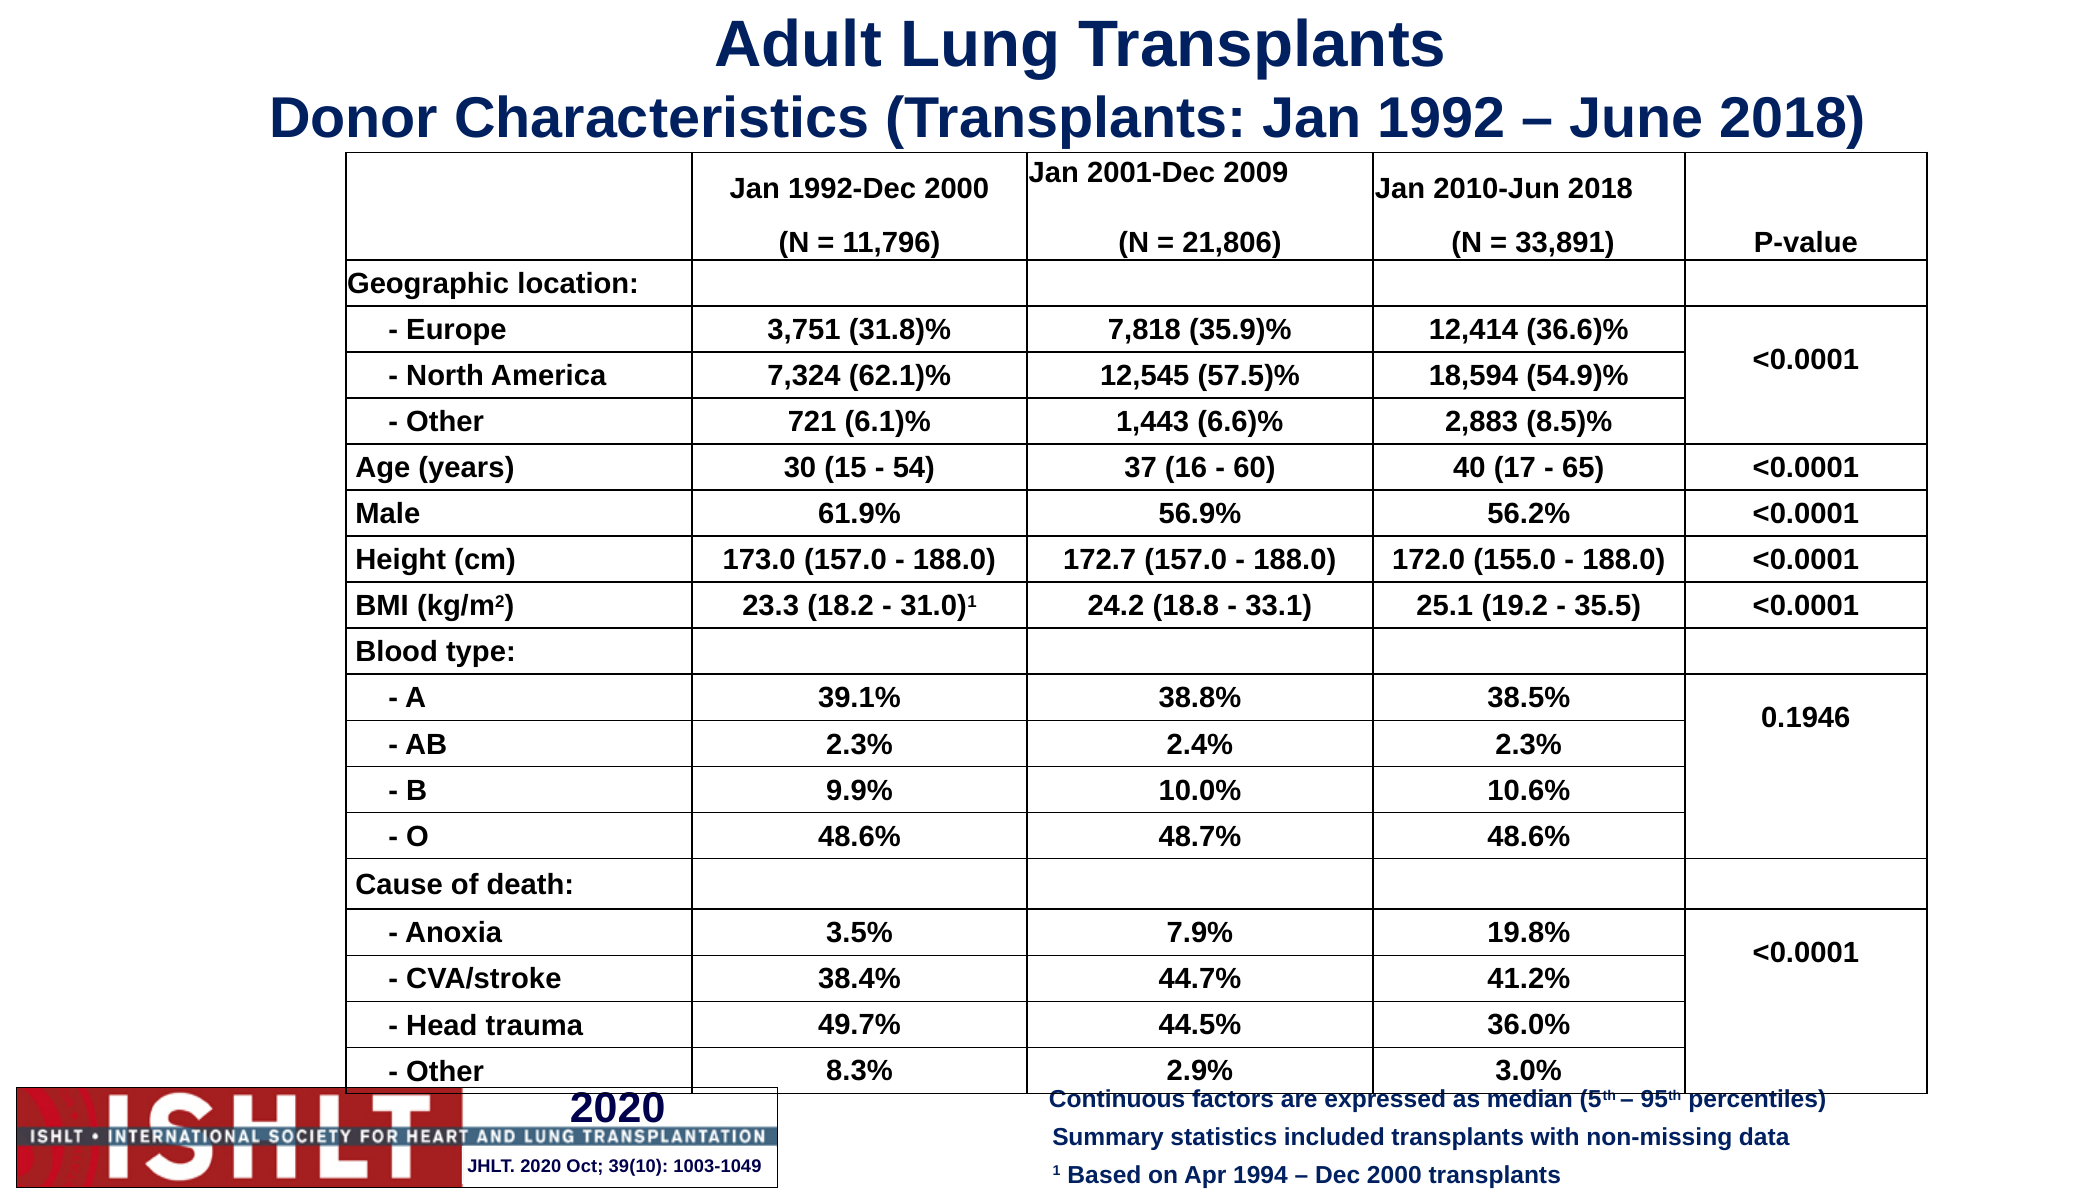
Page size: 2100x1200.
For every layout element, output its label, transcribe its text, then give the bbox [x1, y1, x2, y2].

table_header Jan 1992-Dec 2000 [693, 153, 1026, 223]
table_cell 19.8% [1374, 910, 1684, 955]
table_cell 39.1% [693, 675, 1026, 720]
table_cell 25.1 (19.2 - 35.5) [1374, 583, 1684, 627]
table_cell 3,751 (31.8)% [693, 307, 1026, 351]
table_cell 172.7 (157.0 - 188.0) [1028, 537, 1372, 581]
table_cell [693, 629, 1026, 673]
table_cell 7.9% [1028, 910, 1372, 955]
table_cell 2,883 (8.5)% [1374, 399, 1684, 443]
table_cell Cause of death: [347, 859, 691, 908]
table_cell 30 (15 - 54) [693, 445, 1026, 489]
table_cell Geographic location: [347, 261, 691, 305]
table_cell 0.1946 [1686, 675, 1926, 858]
table_cell [693, 261, 1026, 305]
table_cell Age (years) [347, 445, 691, 489]
table_cell <0.0001 [1686, 491, 1926, 535]
table_cell 10.0% [1028, 767, 1372, 812]
table_cell 9.9% [693, 767, 1026, 812]
table_cell (N = 21,806) [1028, 223, 1372, 259]
table_cell 172.0 (155.0 - 188.0) [1374, 537, 1684, 581]
table_cell 3.0% [1374, 1048, 1684, 1093]
table_cell 23.3 (18.2 - 31.0)1 [693, 583, 1026, 627]
table_cell - A [347, 675, 691, 720]
table_header [1686, 153, 1926, 223]
table_cell [1686, 629, 1926, 673]
table_cell [1374, 629, 1684, 673]
table_cell 721 (6.1)% [693, 399, 1026, 443]
table_cell 173.0 (157.0 - 188.0) [693, 537, 1026, 581]
table_cell [1686, 261, 1926, 305]
table_cell <0.0001 [1686, 537, 1926, 581]
table_cell [1374, 859, 1684, 908]
table_cell [1028, 261, 1372, 305]
text_box Donor Characteristics (Transplants: Jan 1992 – June 2018) [176, 70, 1961, 158]
table_header [347, 153, 691, 223]
table_cell 48.6% [1374, 813, 1684, 858]
table_cell <0.0001 [1686, 910, 1926, 1093]
table_cell - AB [347, 721, 691, 766]
table_cell - Other [347, 399, 691, 443]
table_cell (N = 11,796) [693, 223, 1026, 259]
table_cell 1,443 (6.6)% [1028, 399, 1372, 443]
table_cell P-value [1686, 223, 1926, 259]
table_cell [347, 223, 691, 259]
table_cell 49.7% [693, 1002, 1026, 1047]
table_cell <0.0001 [1686, 583, 1926, 627]
table_cell 36.0% [1374, 1002, 1684, 1047]
table_cell 12,545 (57.5)% [1028, 353, 1372, 397]
table_cell 2.3% [1374, 721, 1684, 766]
table_cell 37 (16 - 60) [1028, 445, 1372, 489]
table_cell 18,594 (54.9)% [1374, 353, 1684, 397]
table_cell - Anoxia [347, 910, 691, 955]
table_cell - Other [347, 1048, 691, 1070]
text_box 1 Based on Apr 1994 – Dec 2000 transplants [900, 1151, 1715, 1196]
table_cell - O [347, 813, 691, 858]
table_cell 12,414 (36.6)% [1374, 307, 1684, 351]
table_cell - North America [347, 353, 691, 397]
table_cell - Head trauma [347, 1002, 691, 1047]
table_cell - B [347, 767, 691, 812]
table_cell 2.3% [693, 721, 1026, 766]
table_cell 48.6% [693, 813, 1026, 858]
table_cell (N = 33,891) [1374, 223, 1684, 259]
table_cell 44.7% [1028, 956, 1372, 1001]
table_cell [1686, 859, 1926, 908]
table_header Jan 2010-Jun 2018 [1374, 153, 1684, 223]
table_cell 2.9% [1028, 1048, 1372, 1093]
table_cell [693, 859, 1026, 908]
table_cell - CVA/stroke [347, 956, 691, 1001]
text_box Continuous factors are expressed as median (5th – 95th percentiles) [887, 1076, 1995, 1121]
table_cell [1374, 261, 1684, 305]
table_cell 40 (17 - 65) [1374, 445, 1684, 489]
table_cell 7,324 (62.1)% [693, 353, 1026, 397]
table_cell 38.4% [693, 956, 1026, 1001]
table_cell 24.2 (18.8 - 33.1) [1028, 583, 1372, 627]
table_cell 48.7% [1028, 813, 1372, 858]
table_cell 41.2% [1374, 956, 1684, 1001]
table_cell [1028, 629, 1372, 673]
table_cell 61.9% [693, 491, 1026, 535]
table_cell 7,818 (35.9)% [1028, 307, 1372, 351]
table_cell <0.0001 [1686, 307, 1926, 443]
table_cell 44.5% [1028, 1002, 1372, 1047]
table_cell <0.0001 [1686, 445, 1926, 489]
table_cell 56.2% [1374, 491, 1684, 535]
table_cell [1028, 859, 1372, 908]
table_cell - Europe [347, 307, 691, 351]
table_cell BMI (kg/m2) [347, 583, 691, 627]
title Adult Lung Transplants [342, 0, 1820, 70]
table_cell 8.3% [693, 1048, 1026, 1093]
table_cell Height (cm) [347, 537, 691, 581]
table_cell 10.6% [1374, 767, 1684, 812]
table_cell Blood type: [347, 629, 691, 673]
table_header Jan 2001-Dec 2009 [1028, 153, 1372, 223]
table_cell 38.8% [1028, 675, 1372, 720]
table_cell 38.5% [1374, 675, 1684, 720]
table_cell 3.5% [693, 910, 1026, 955]
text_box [15, 1072, 778, 1188]
text_box Summary statistics included transplants with non-missing data [1037, 1113, 2086, 1159]
table_cell Male [347, 491, 691, 535]
table_cell 56.9% [1028, 491, 1372, 535]
table_cell 2.4% [1028, 721, 1372, 766]
